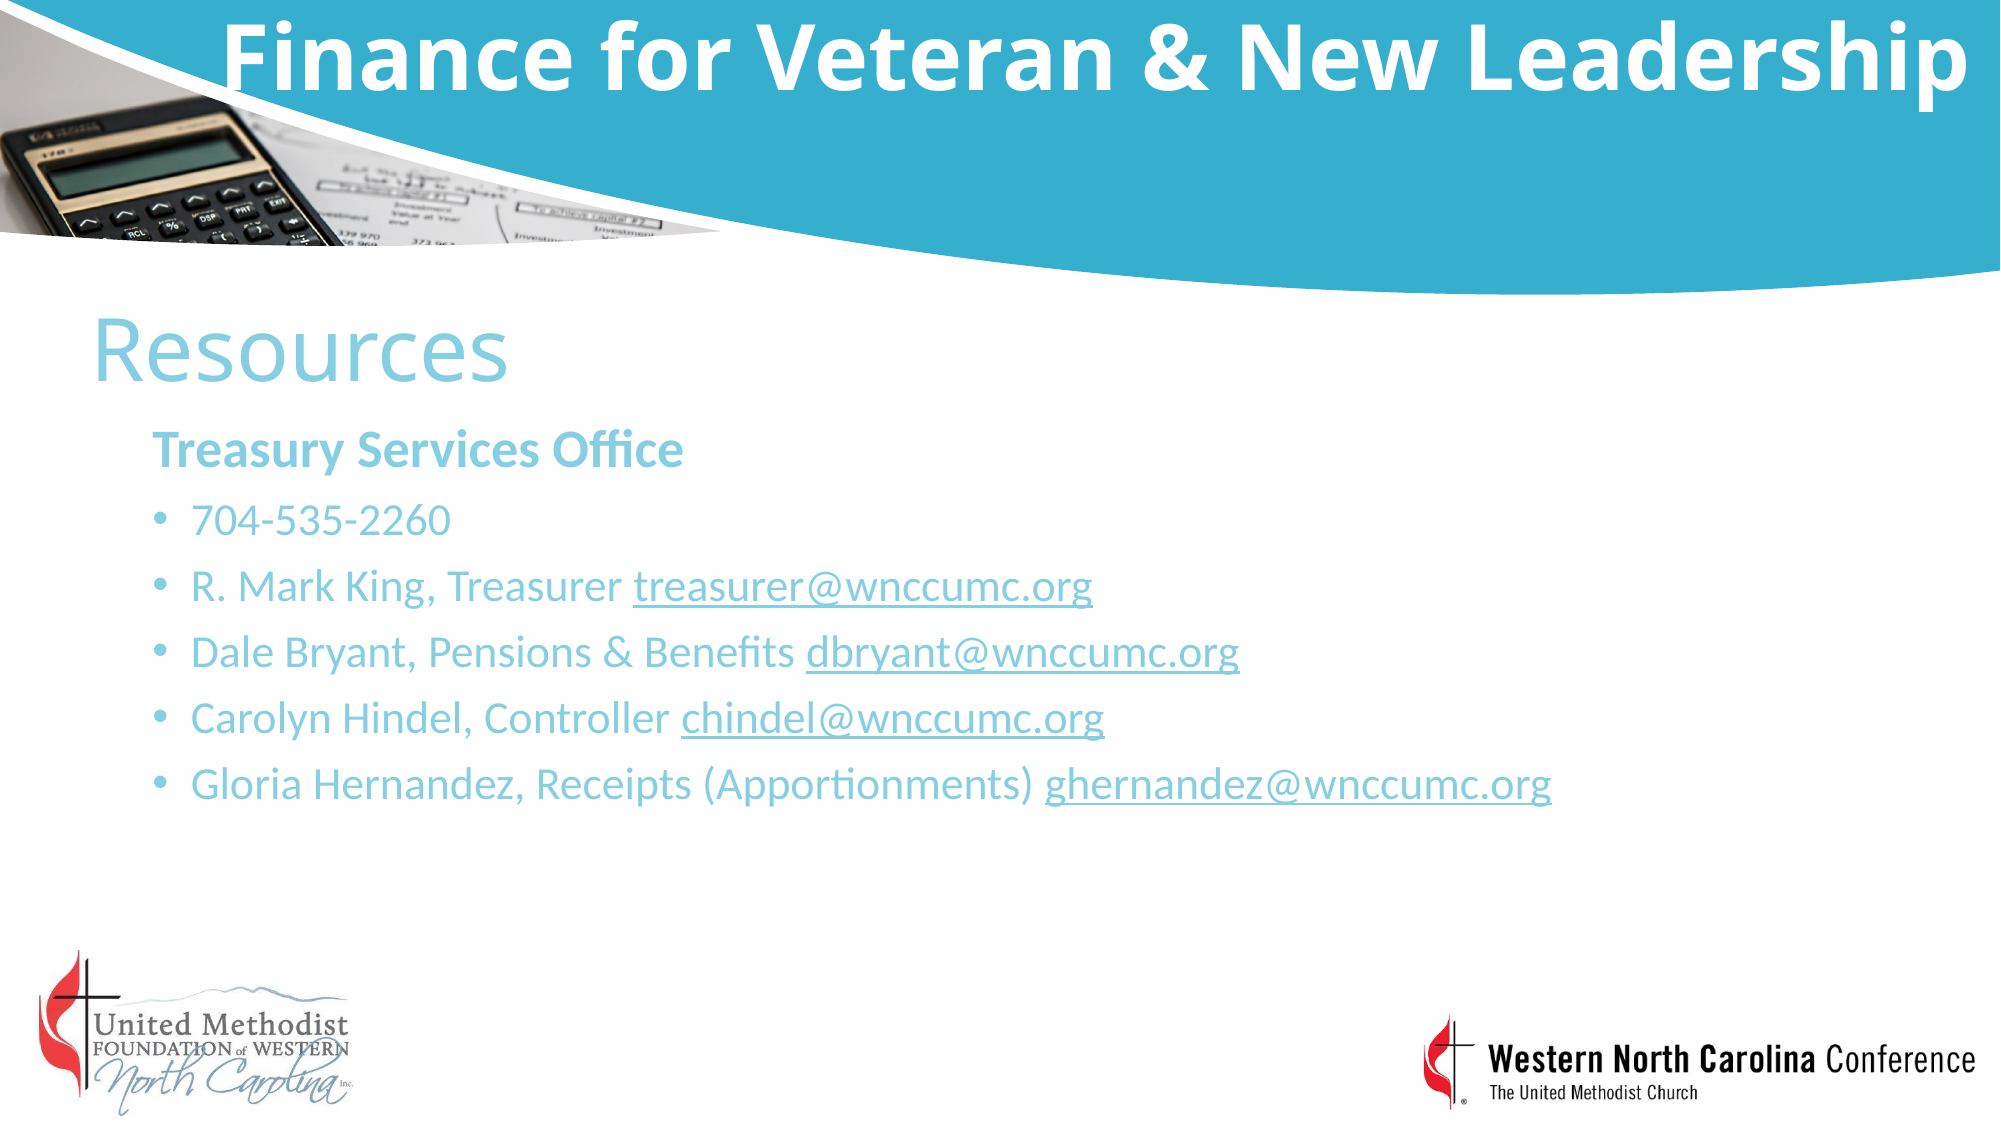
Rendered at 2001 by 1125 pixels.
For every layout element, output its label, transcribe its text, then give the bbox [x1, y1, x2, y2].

list Treasury Services Office 704-535-2260 R. Mark King, Treasurer treasurer@wnccumc.org Dale Bryant, Pensions & Benefits dbryant@wnccumc.org Carolyn Hindel, Controller chindel@wnccumc.org Gloria Hernandez, Receipts (Apportionments) ghernandez@wnccumc.org [137, 413, 1863, 1065]
title Finance for Veteran & New Leadership [169, 0, 2000, 170]
picture [39, 950, 353, 1116]
picture [0, 9, 722, 247]
picture [1417, 1013, 1985, 1116]
text_box Resources [75, 286, 1702, 514]
